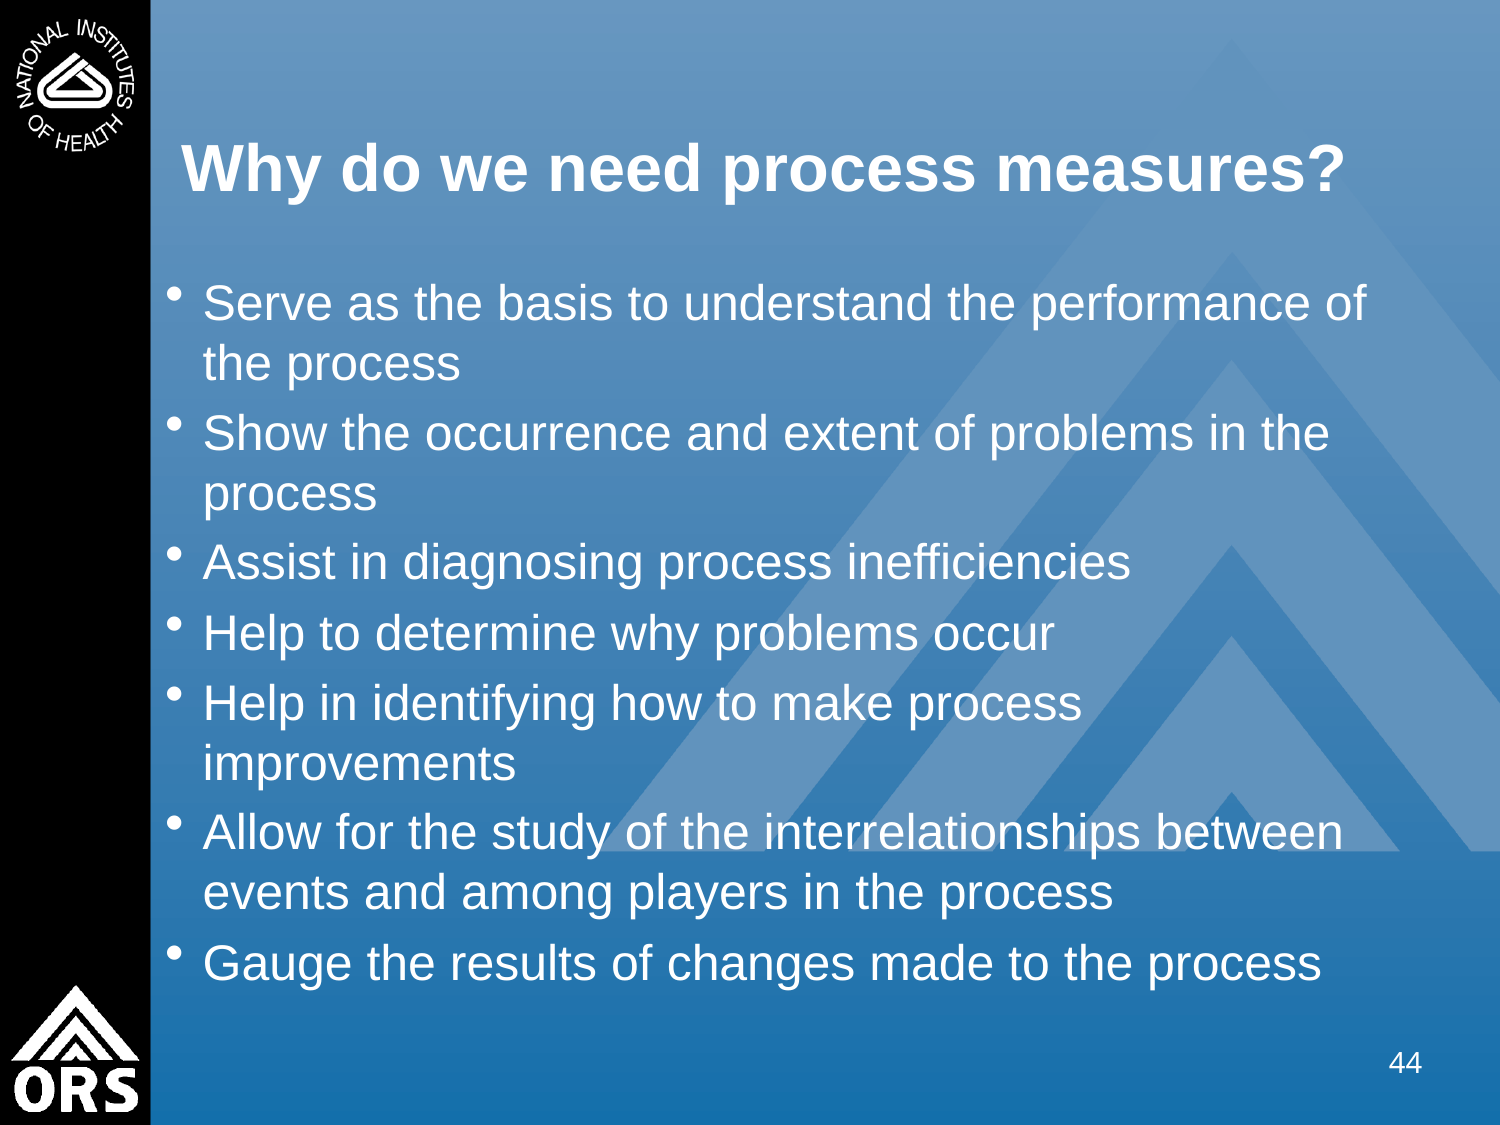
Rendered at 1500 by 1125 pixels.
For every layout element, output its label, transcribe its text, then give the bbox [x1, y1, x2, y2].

list Serve as the basis to understand the performance of the process Show the occurrence and extent of problems in the process Assist in diagnosing process inefficiencies Help to determine why problems occur Help in identifying how to make process improvements Allow for the study of the interrelationships between events and among players in the process Gauge the results of changes made to the process [150, 262, 1425, 1025]
title Why do we need process measures? [166, 24, 1442, 213]
picture [0, 0, 1500, 1125]
slide_number 44 [1125, 1036, 1438, 1112]
